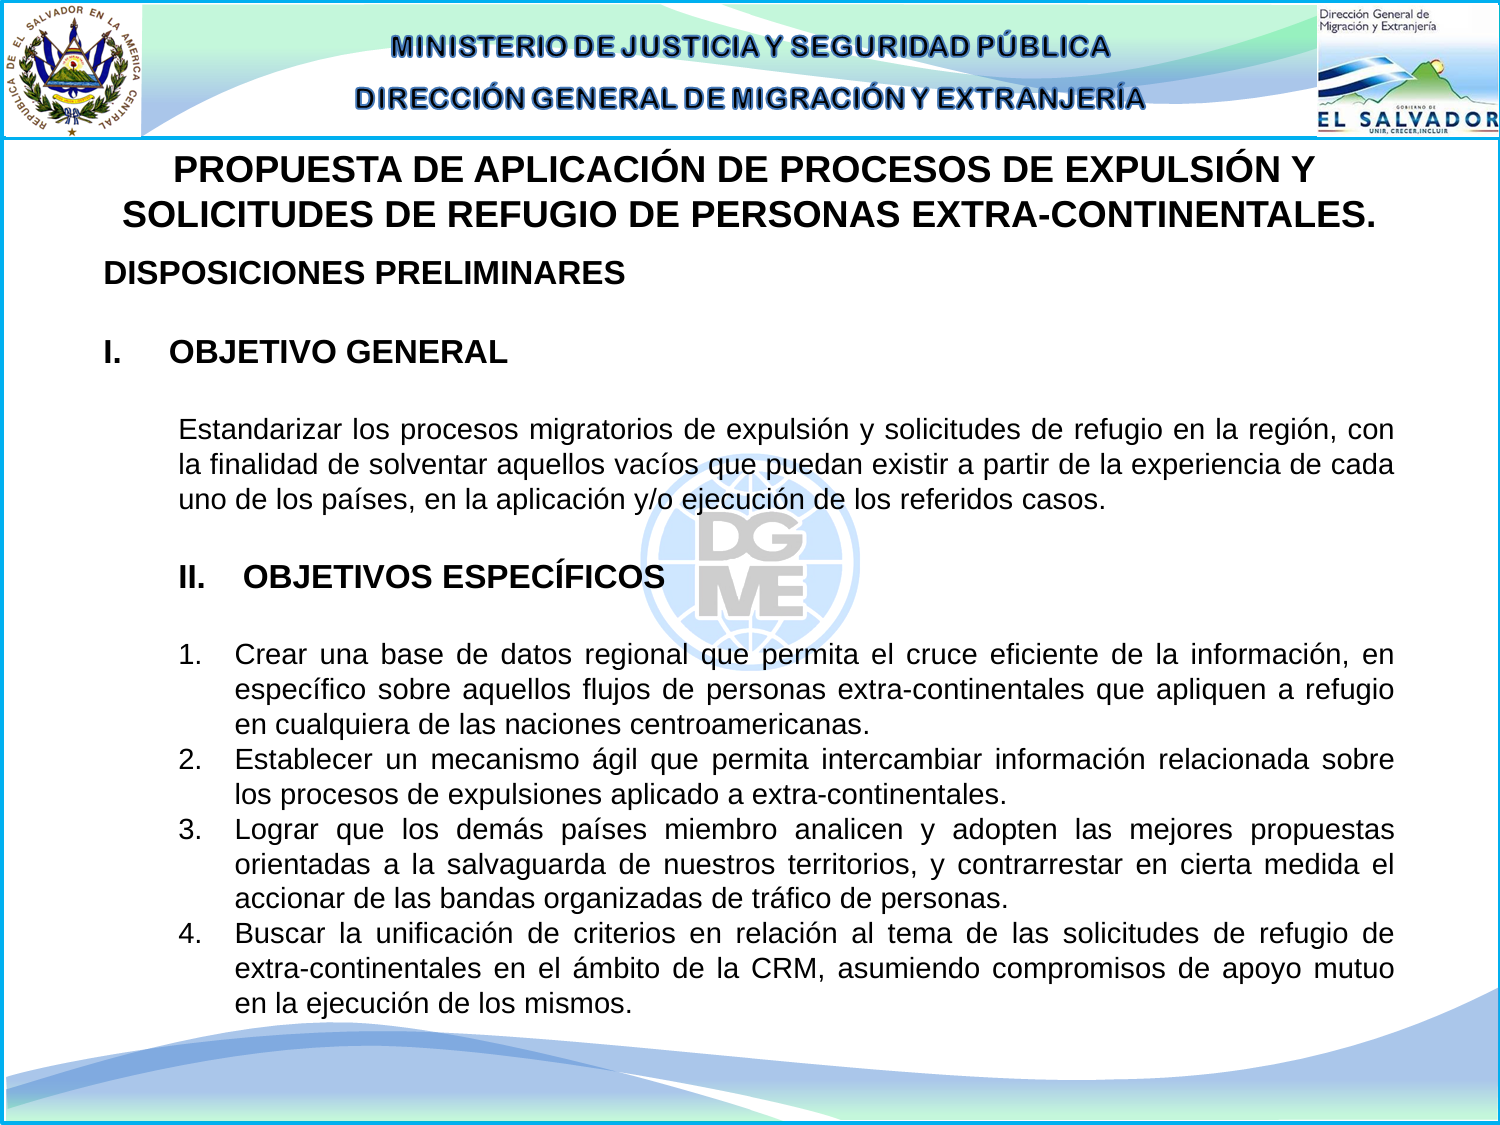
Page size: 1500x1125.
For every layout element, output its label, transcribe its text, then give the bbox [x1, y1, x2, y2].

picture [5, 141, 1498, 1121]
picture [5, 4, 1500, 136]
text_box DISPOSICIONES PRELIMINARES OBJETIVO GENERAL Estandarizar los procesos migratorios de expulsión y solicitudes de refugio en la región, con la finalidad de solventar aquellos vacíos que puedan existir a partir de la experiencia de cada uno de los países, en la aplicación y/o ejecución de los referidos casos. II. OBJETIVOS ESPECÍFICOS Crear una base de datos regional que permita el cruce eficiente de la información, en específico sobre aquellos flujos de personas extra-continentales que apliquen a refugio en cualquiera de las naciones centroamericanas. Establecer un mecanismo ágil que permita intercambiar información relacionada sobre los procesos de expulsiones aplicado a extra-continentales. Lograr que los demás países miembro analicen y adopten las mejores propuestas orientadas a la salvaguarda de nuestros territorios, y contrarrestar en cierta medida el accionar de las bandas organizadas de tráfico de personas. Buscar la unificación de criterios en relación al tema de las solicitudes de refugio de extra-continentales en el ámbito de la CRM, asumiendo compromisos de apoyo mutuo en la ejecución de los mismos. [88, 243, 1412, 1028]
text_box PROPUESTA DE APLICACIÓN DE PROCESOS DE EXPULSIÓN Y SOLICITUDES DE REFUGIO DE PERSONAS EXTRA-CONTINENTALES. [88, 137, 1412, 242]
